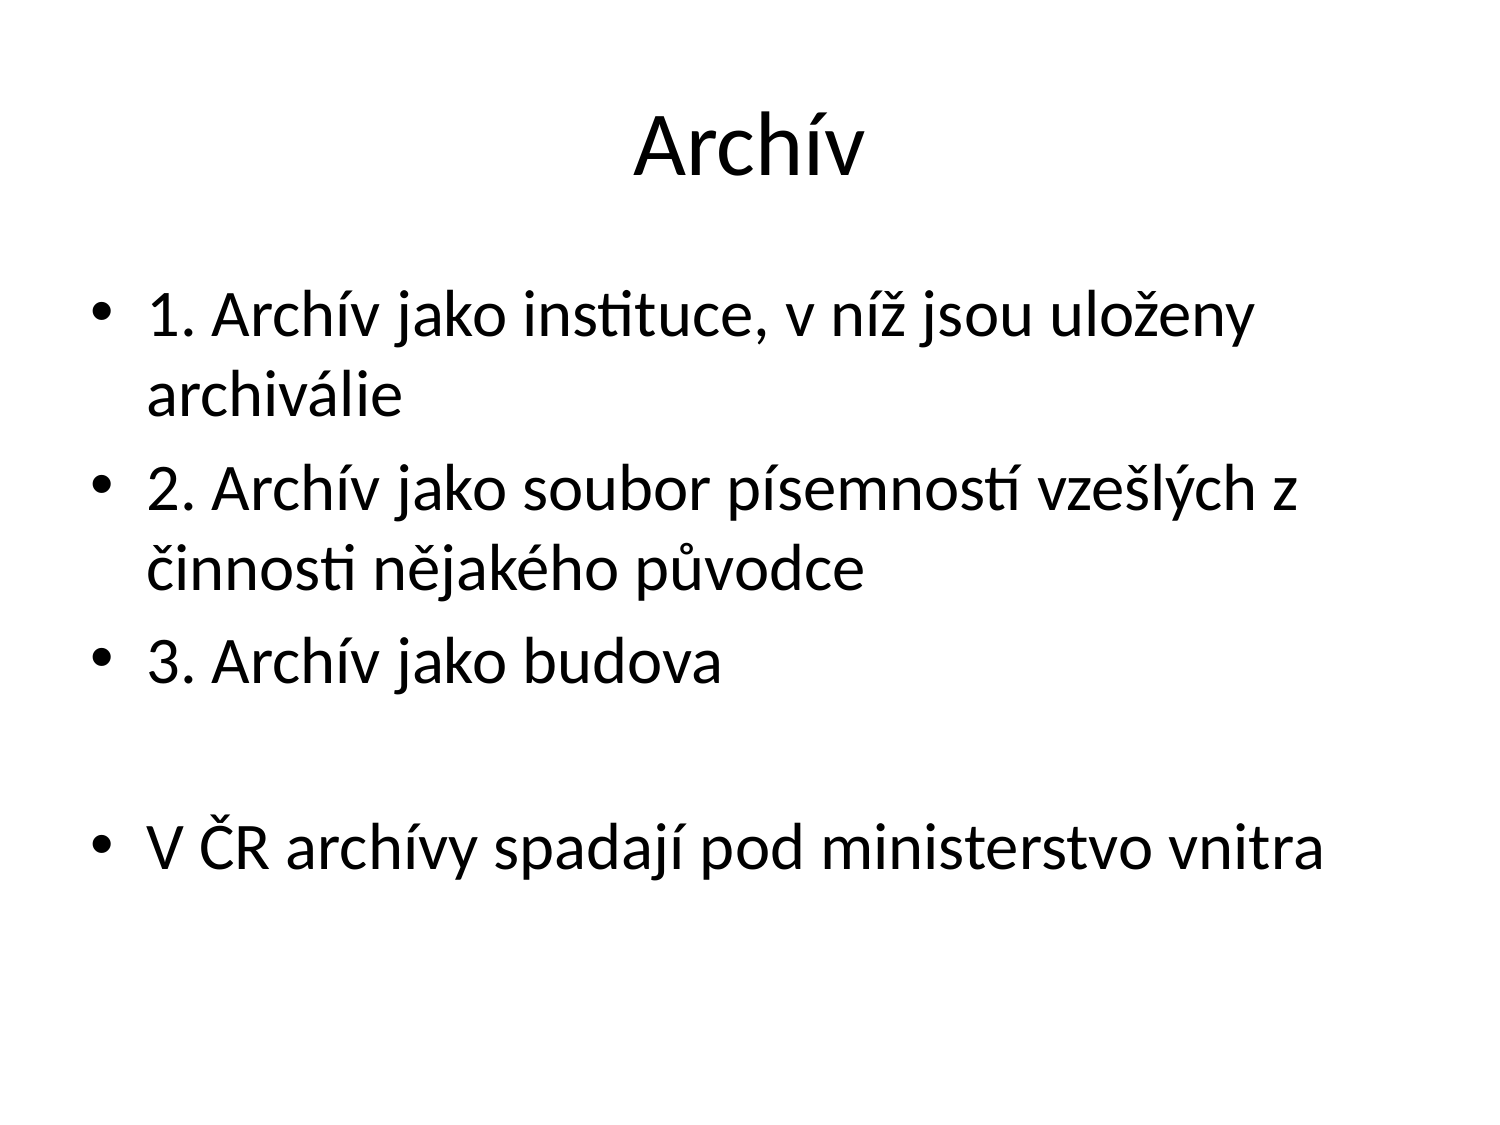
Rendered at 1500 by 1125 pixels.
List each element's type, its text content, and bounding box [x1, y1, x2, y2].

title Archív [75, 45, 1425, 233]
list 1. Archív jako instituce, v níž jsou uloženy archiválie 2. Archív jako soubor písemností vzešlých z činnosti nějakého původce 3. Archív jako budova V ČR archívy spadají pod ministerstvo vnitra [75, 262, 1425, 1005]
